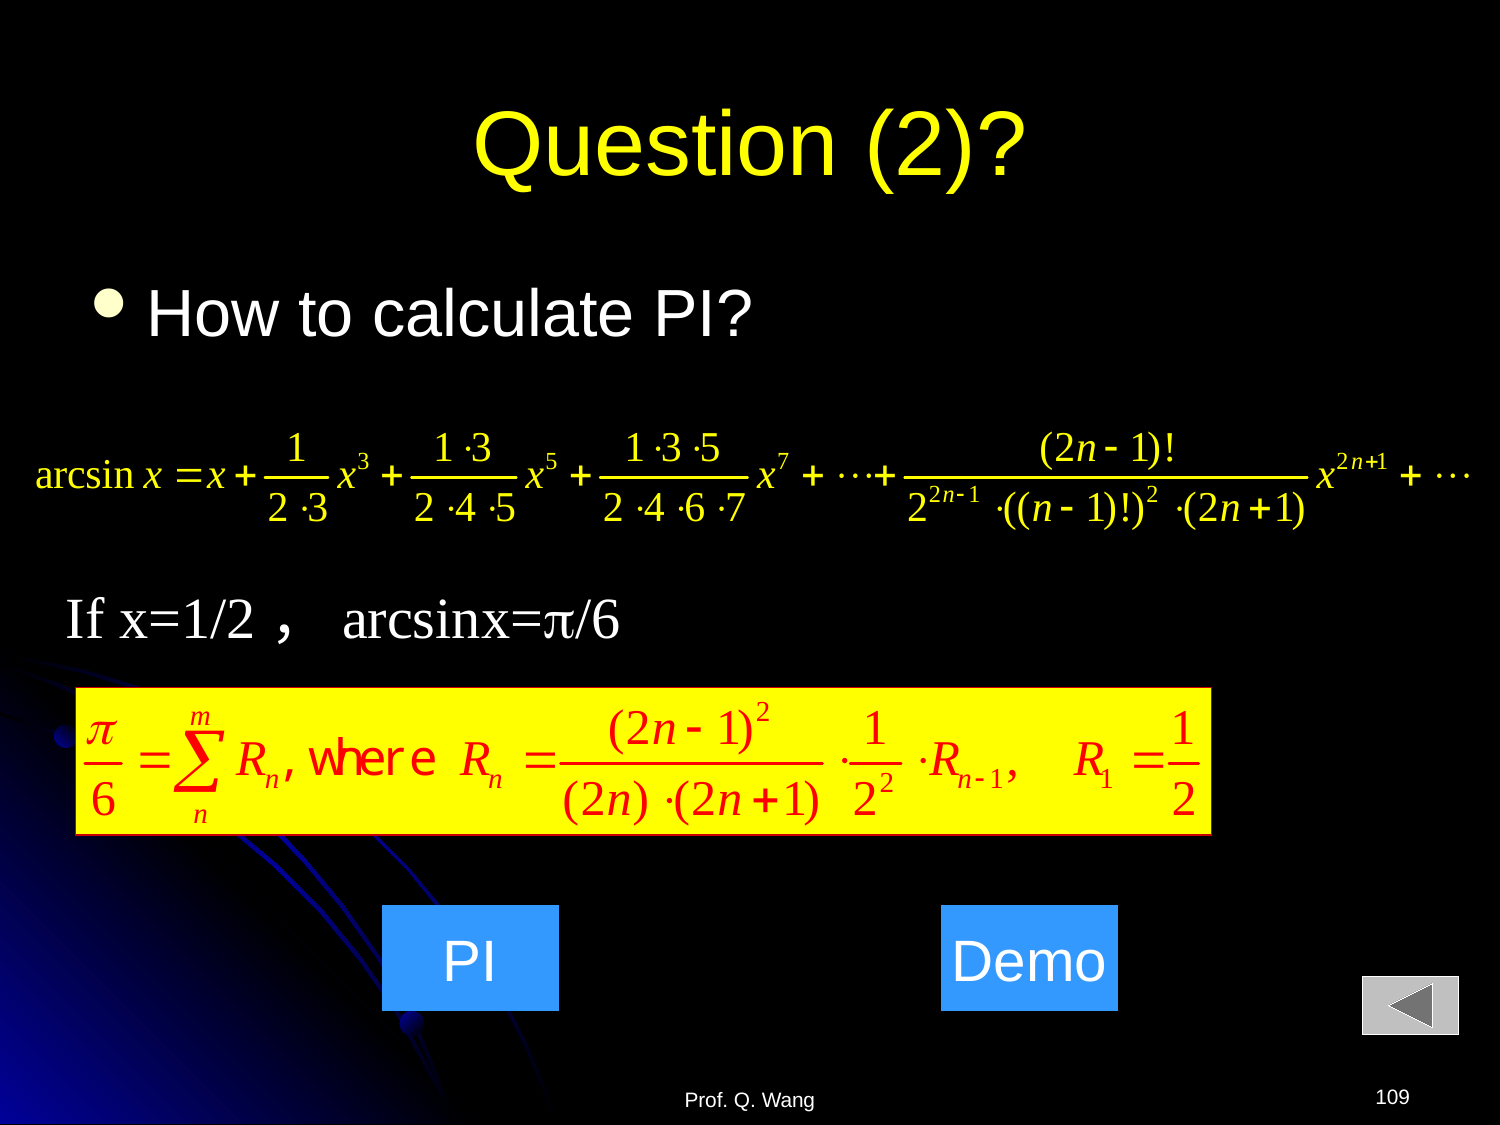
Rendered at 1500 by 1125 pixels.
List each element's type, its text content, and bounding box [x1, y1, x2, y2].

title Question (2)? [75, 45, 1425, 233]
text_box If x=1/2，arcsinx=/6 [50, 572, 636, 658]
text_box PI [381, 904, 559, 1012]
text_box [29, 420, 1471, 538]
footer Prof. Q. Wang [512, 1054, 988, 1125]
list How to calculate PI? [75, 546, 1425, 1005]
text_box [76, 688, 1211, 835]
list How to calculate PI? [75, 262, 1425, 419]
text_box Demo [941, 904, 1119, 1012]
text_box [1362, 976, 1459, 1035]
slide_number 109 [1074, 1051, 1425, 1125]
